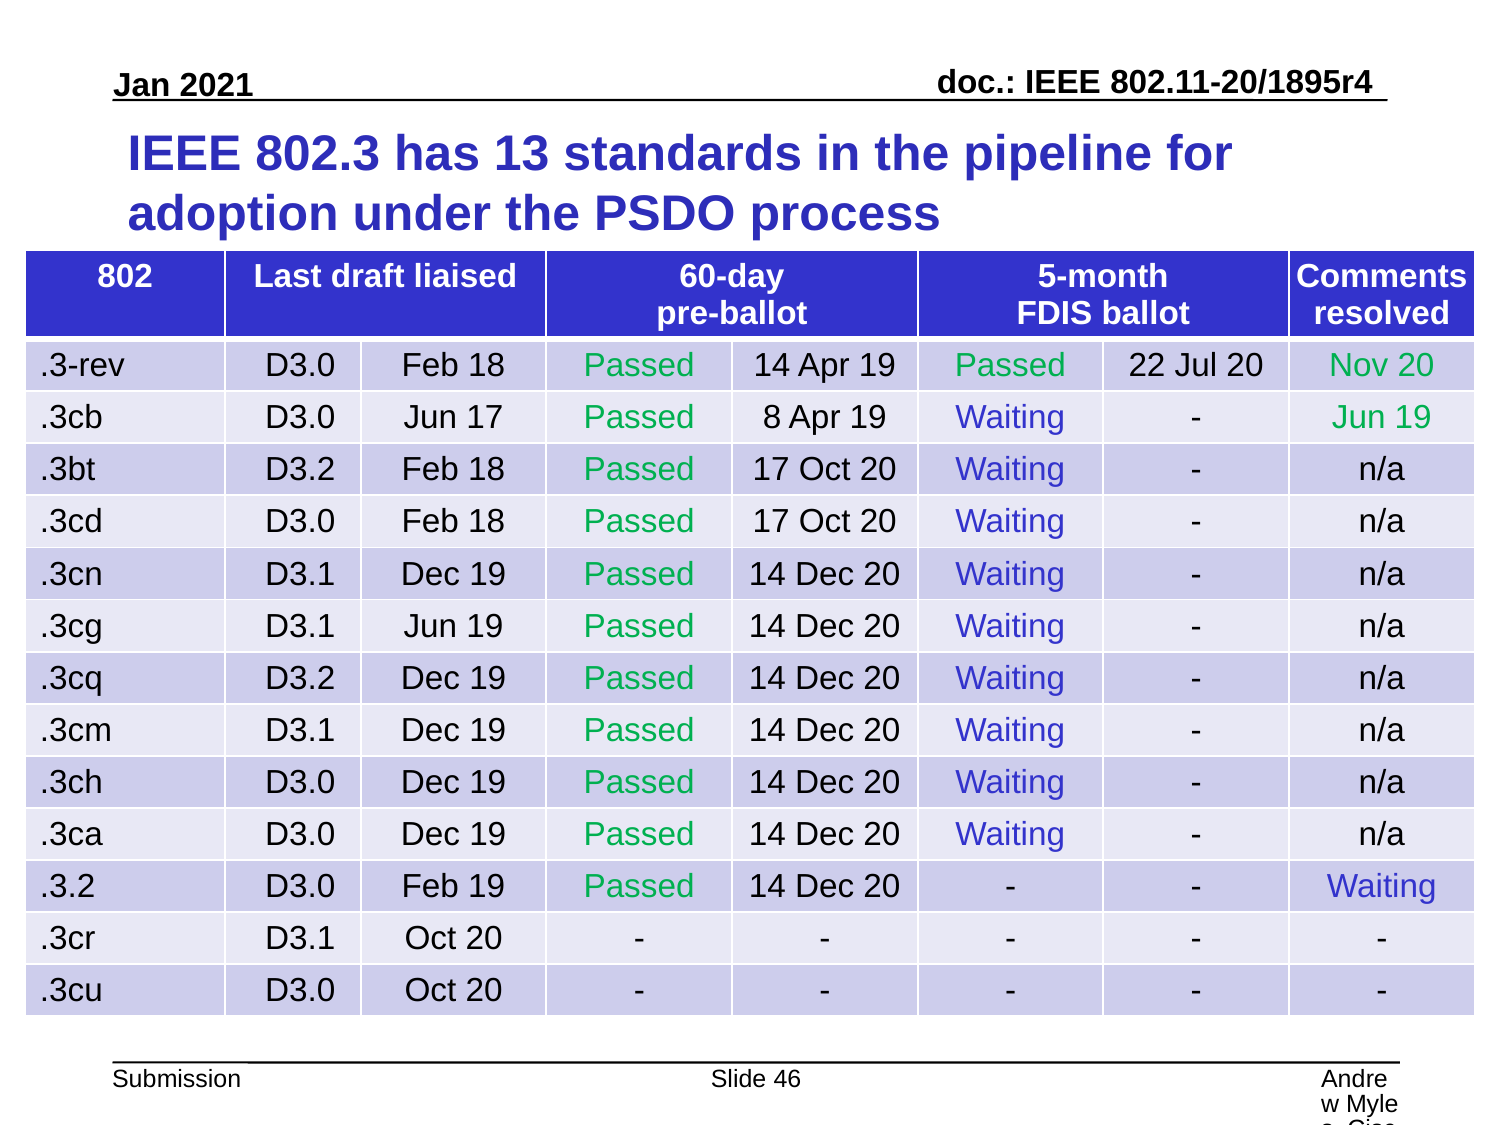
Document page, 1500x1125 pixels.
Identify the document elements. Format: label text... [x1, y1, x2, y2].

table_cell .3cm [26, 705, 224, 755]
table_cell Passed [547, 861, 731, 911]
table_cell Feb 19 [362, 861, 545, 911]
table_cell n/a [1290, 548, 1474, 599]
table_cell .3cb [26, 392, 224, 442]
table_cell - [1290, 913, 1474, 963]
table_header Last draft liaised [226, 251, 545, 336]
table_cell 14 Dec 20 [733, 705, 917, 755]
table_cell 22 Jul 20 [1104, 342, 1288, 390]
table_cell n/a [1290, 653, 1474, 703]
table_cell D3.2 [226, 653, 360, 703]
table_cell Dec 19 [362, 653, 545, 703]
table_cell - [919, 913, 1102, 963]
table_cell n/a [1290, 705, 1474, 755]
table_cell Waiting [1290, 861, 1474, 911]
table_cell - [1104, 600, 1288, 651]
table_cell - [919, 861, 1102, 911]
table_cell 14 Dec 20 [733, 600, 917, 651]
table_header 60-day pre-ballot [547, 251, 917, 336]
table_cell - [1104, 861, 1288, 911]
table_cell - [1290, 965, 1474, 1015]
table_cell - [1104, 496, 1288, 547]
table_cell Passed [547, 705, 731, 755]
table_cell Passed [547, 548, 731, 599]
table_cell D3.0 [226, 392, 360, 442]
table_cell Jun 19 [1290, 392, 1474, 442]
table_cell Oct 20 [362, 913, 545, 963]
table_cell Dec 19 [362, 757, 545, 807]
table_cell .3cn [26, 548, 224, 599]
table_cell 14 Dec 20 [733, 757, 917, 807]
table_cell - [733, 965, 917, 1015]
table_cell .3cu [26, 965, 224, 1015]
table_cell D3.0 [226, 342, 360, 390]
table_cell Dec 19 [362, 548, 545, 599]
table_cell - [1104, 965, 1288, 1015]
table_cell Waiting [919, 444, 1102, 494]
table_cell Nov 20 [1290, 342, 1474, 390]
table_cell Feb 18 [362, 444, 545, 494]
table_cell Passed [547, 392, 731, 442]
table_cell - [547, 965, 731, 1015]
table_cell Feb 18 [362, 342, 545, 390]
table_cell - [1104, 913, 1288, 963]
table_cell - [733, 913, 917, 963]
table_cell D3.0 [226, 861, 360, 911]
table_cell Oct 20 [362, 965, 545, 1015]
table_cell .3ch [26, 757, 224, 807]
table_cell Feb 18 [362, 496, 545, 547]
table_cell 14 Apr 19 [733, 342, 917, 390]
table_cell Passed [547, 342, 731, 390]
table_cell D3.0 [226, 496, 360, 547]
table_cell 17 Oct 20 [733, 496, 917, 547]
table_cell - [1104, 444, 1288, 494]
table_cell Waiting [919, 496, 1102, 547]
table_cell - [1104, 705, 1288, 755]
table_cell D3.2 [226, 444, 360, 494]
table_cell 14 Dec 20 [733, 653, 917, 703]
table_cell Waiting [919, 600, 1102, 651]
table_cell 17 Oct 20 [733, 444, 917, 494]
table_cell .3cd [26, 496, 224, 547]
table_header Comments resolved [1290, 251, 1474, 336]
table_cell Jun 17 [362, 392, 545, 442]
table_cell D3.0 [226, 809, 360, 859]
table_cell D3.0 [226, 757, 360, 807]
table_cell 8 Apr 19 [733, 392, 917, 442]
table_cell Waiting [919, 705, 1102, 755]
table_cell n/a [1290, 809, 1474, 859]
table_cell Passed [547, 653, 731, 703]
table_cell .3cg [26, 600, 224, 651]
table_cell Jun 19 [362, 600, 545, 651]
table_cell Passed [547, 496, 731, 547]
table_cell Waiting [919, 548, 1102, 599]
table_cell D3.1 [226, 548, 360, 599]
table_cell - [919, 965, 1102, 1015]
table_cell Waiting [919, 653, 1102, 703]
table_cell - [1104, 653, 1288, 703]
table_cell D3.1 [226, 913, 360, 963]
table_cell .3.2 [26, 861, 224, 911]
table_cell D3.1 [226, 705, 360, 755]
table_cell Dec 19 [362, 705, 545, 755]
table_cell Waiting [919, 757, 1102, 807]
table_cell n/a [1290, 600, 1474, 651]
table_cell 14 Dec 20 [733, 861, 917, 911]
table_cell n/a [1290, 444, 1474, 494]
table_cell .3-rev [26, 342, 224, 390]
table_cell .3cq [26, 653, 224, 703]
table_header 802 [26, 251, 224, 336]
table_cell Passed [547, 444, 731, 494]
table_cell Passed [919, 342, 1102, 390]
table_cell .3cr [26, 913, 224, 963]
table_cell - [547, 913, 731, 963]
table_cell .3bt [26, 444, 224, 494]
table_cell Passed [547, 809, 731, 859]
table_cell 14 Dec 20 [733, 809, 917, 859]
table_cell Waiting [919, 809, 1102, 859]
table_cell - [1104, 809, 1288, 859]
footer Andrew Myles, Cisco [1320, 1061, 1402, 1093]
table_cell Passed [547, 600, 731, 651]
table_header 5-month FDIS ballot [919, 251, 1288, 336]
table_cell Waiting [919, 392, 1102, 442]
table_cell - [1104, 548, 1288, 599]
table_cell .3ca [26, 809, 224, 859]
table_cell D3.1 [226, 600, 360, 651]
table_cell 14 Dec 20 [733, 548, 917, 599]
title IEEE 802.3 has 13 standards in the pipeline for adoption under the PSDO process [112, 112, 1388, 249]
table_cell Dec 19 [362, 809, 545, 859]
table_cell D3.0 [226, 965, 360, 1015]
table_cell - [1104, 757, 1288, 807]
table_cell n/a [1290, 757, 1474, 807]
slide_number Slide 46 [709, 1061, 803, 1093]
table_cell - [1104, 392, 1288, 442]
table_cell Passed [547, 757, 731, 807]
table_cell n/a [1290, 496, 1474, 547]
